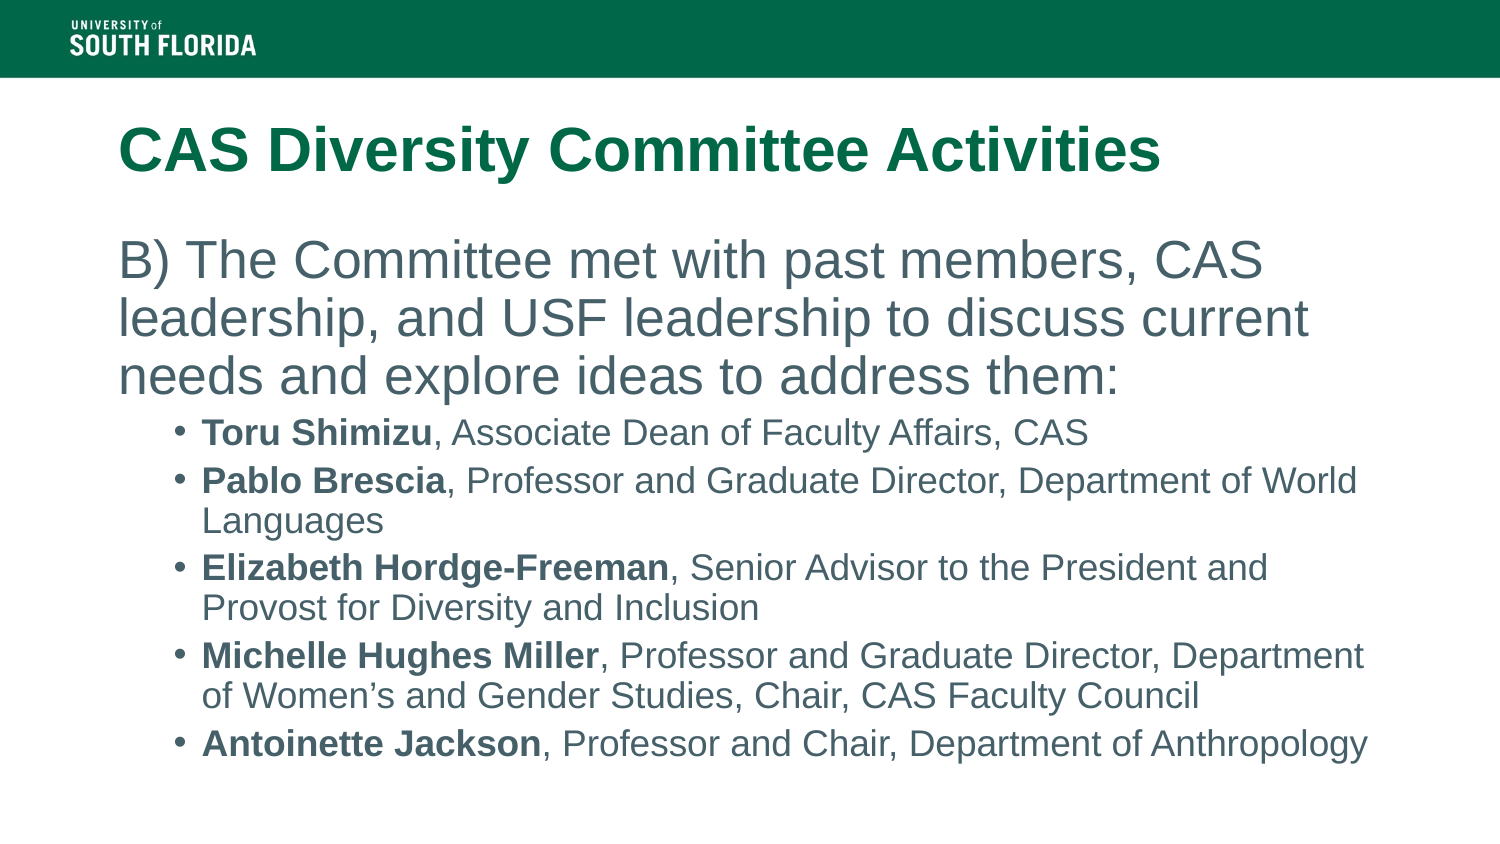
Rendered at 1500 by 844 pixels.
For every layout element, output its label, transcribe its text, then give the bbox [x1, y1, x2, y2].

list B) The Committee met with past members, CAS leadership, and USF leadership to discuss current needs and explore ideas to address them: Toru Shimizu, Associate Dean of Faculty Affairs, CAS Pablo Brescia, Professor and Graduate Director, Department of World Languages Elizabeth Hordge-Freeman, Senior Advisor to the President and Provost for Diversity and Inclusion Michelle Hughes Miller, Professor and Graduate Director, Department of Women’s and Gender Studies, Chair, CAS Faculty Council Antoinette Jackson, Professor and Chair, Department of Anthropology [103, 224, 1397, 803]
picture [0, 0, 1500, 844]
title CAS Diversity Committee Activities [103, 94, 1397, 208]
